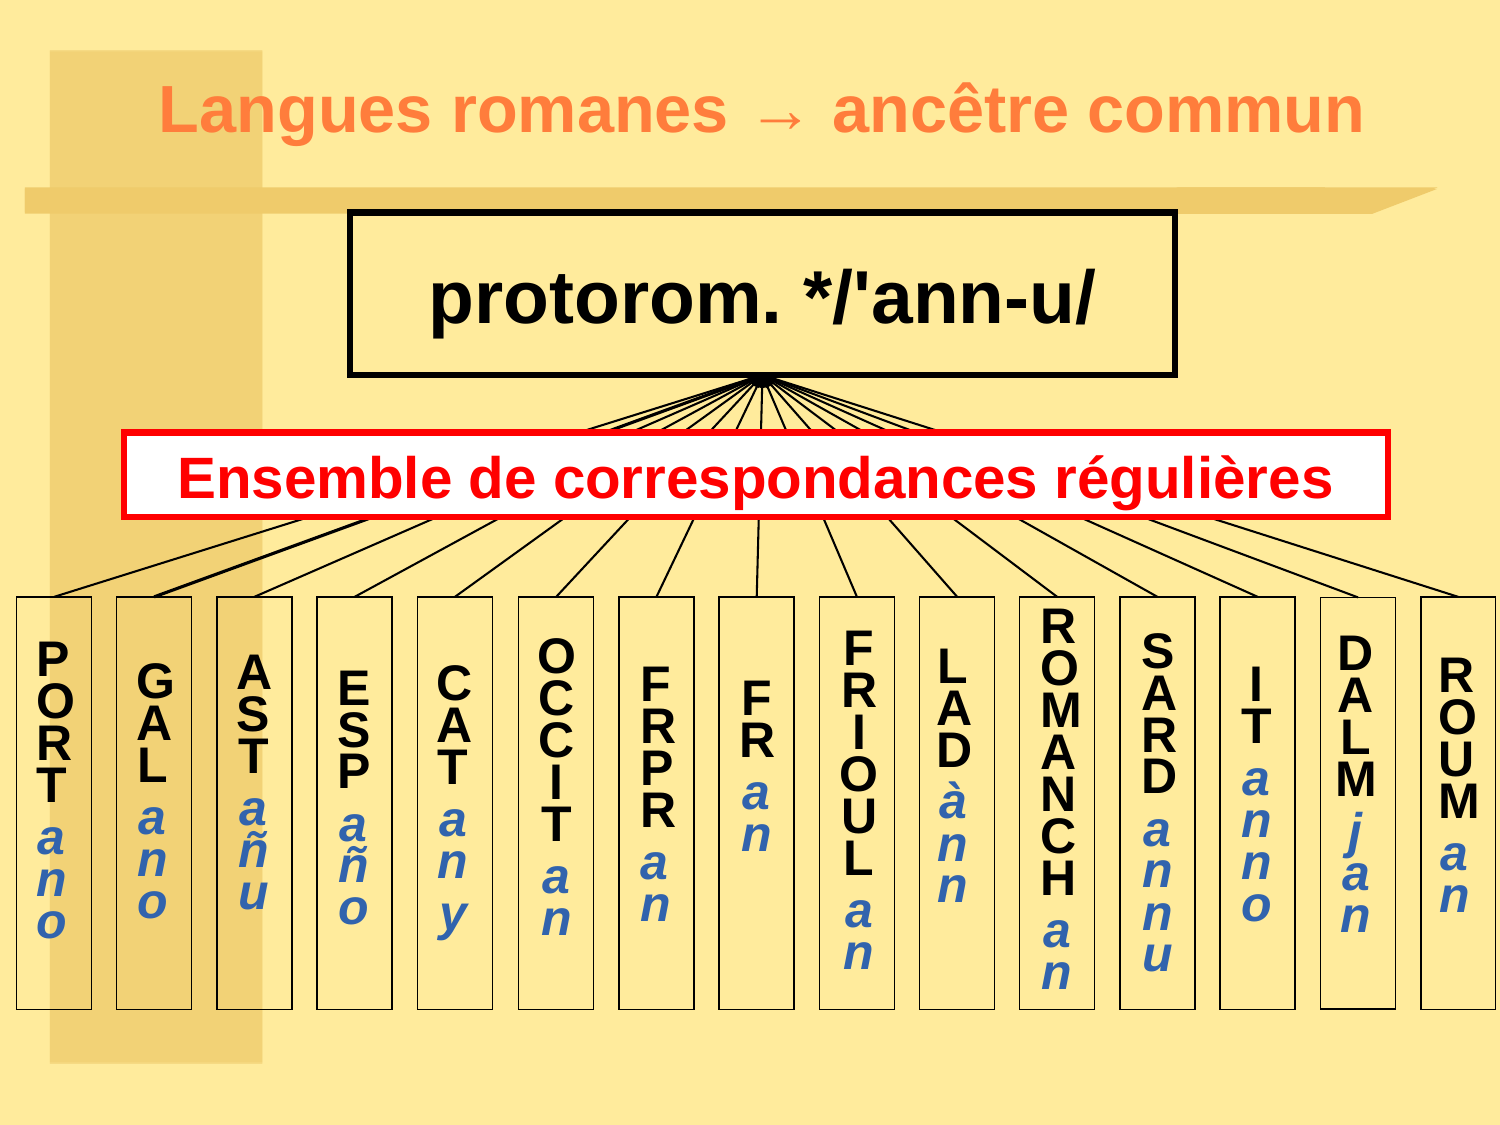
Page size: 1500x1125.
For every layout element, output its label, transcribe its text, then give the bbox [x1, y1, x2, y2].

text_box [518, 374, 617, 1010]
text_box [16, 374, 115, 1010]
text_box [417, 374, 517, 1010]
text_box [316, 374, 416, 1010]
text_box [216, 374, 315, 1010]
text_box protorom. */'ann-u/ [349, 212, 1175, 371]
text_box [124, 62, 1400, 150]
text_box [762, 374, 1497, 1010]
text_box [718, 374, 757, 1010]
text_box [618, 374, 717, 1010]
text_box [116, 374, 215, 1010]
